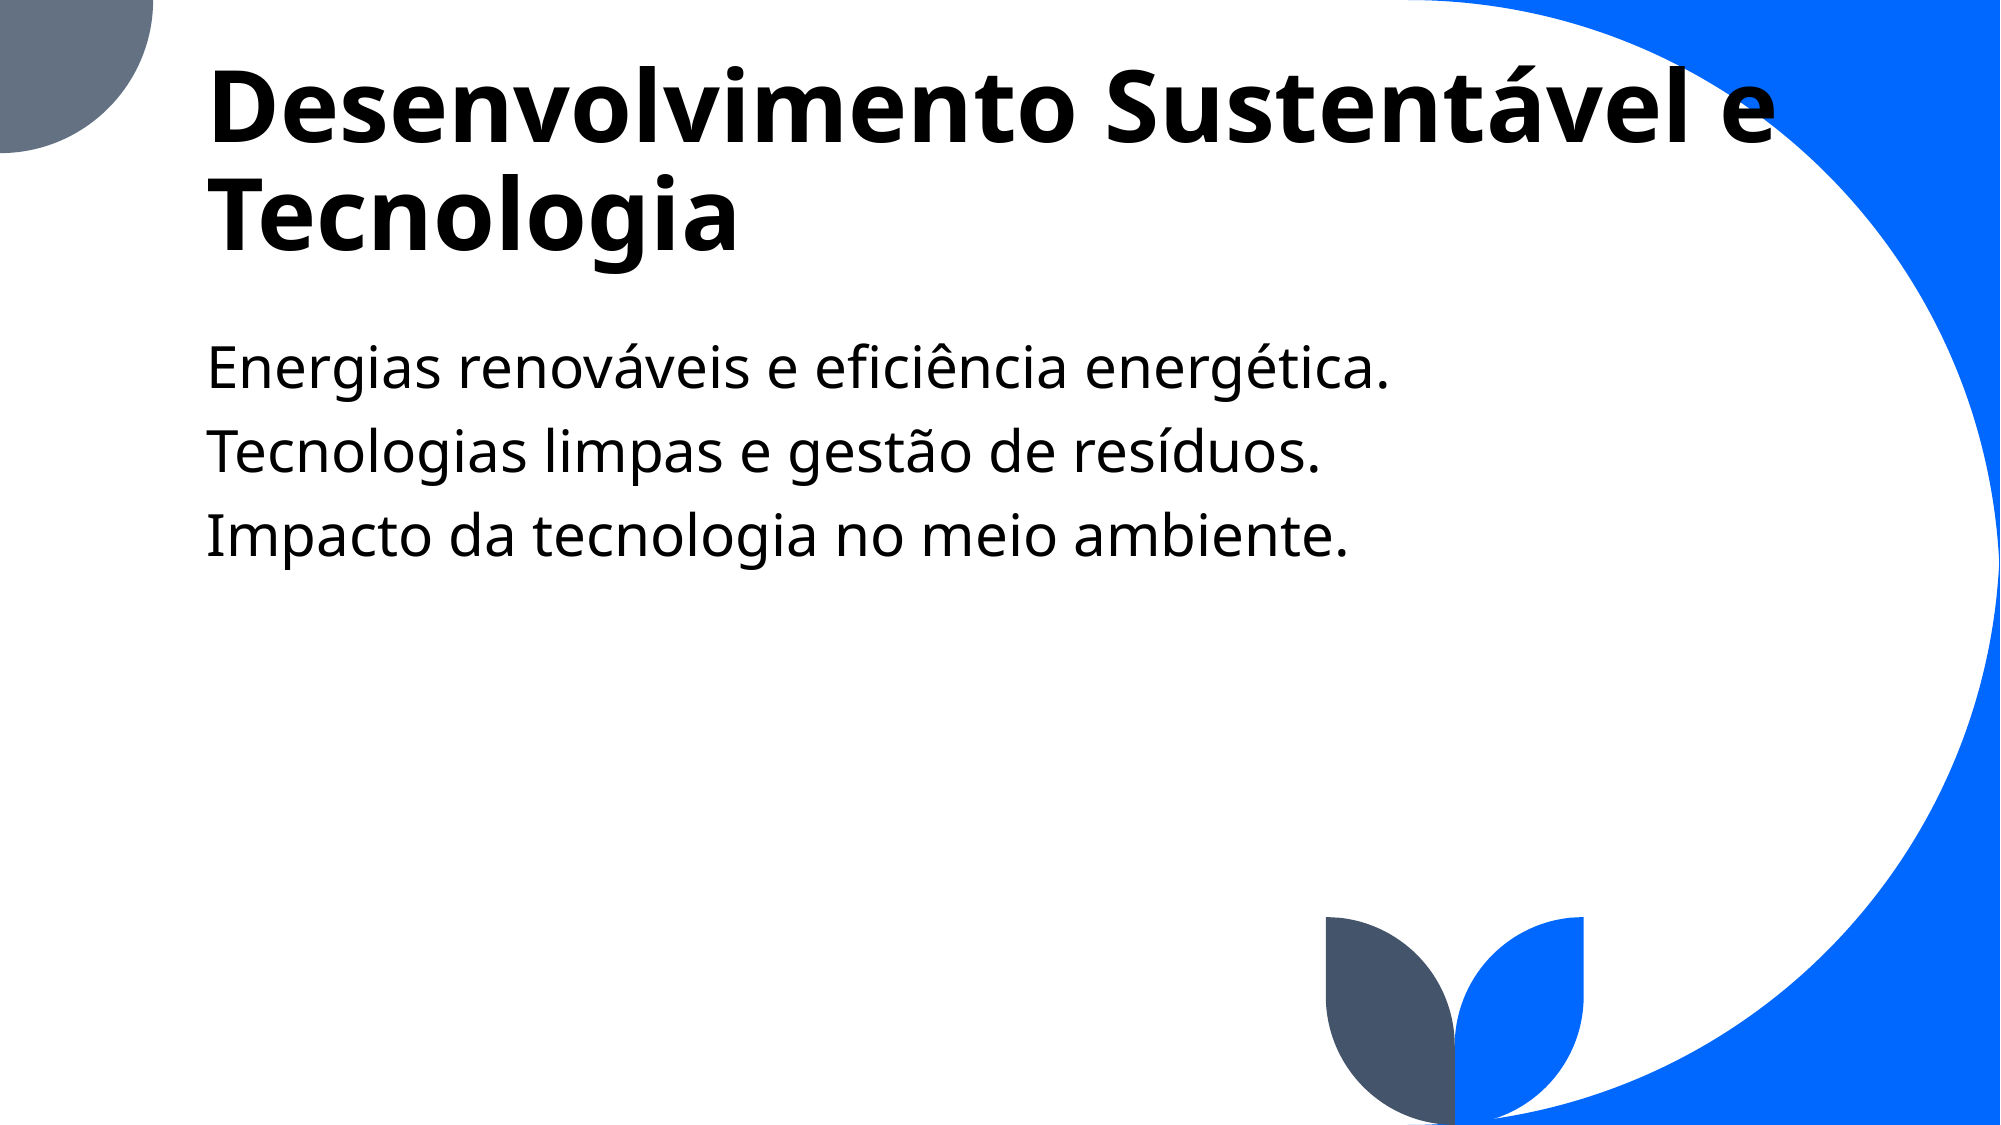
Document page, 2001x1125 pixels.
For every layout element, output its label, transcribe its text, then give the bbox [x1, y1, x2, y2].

title Desenvolvimento Sustentável e Tecnologia [191, 62, 1796, 280]
list Energias renováveis e eficiência energética. Tecnologias limpas e gestão de resíduos. Impacto da tecnologia no meio ambiente. [191, 330, 1796, 884]
